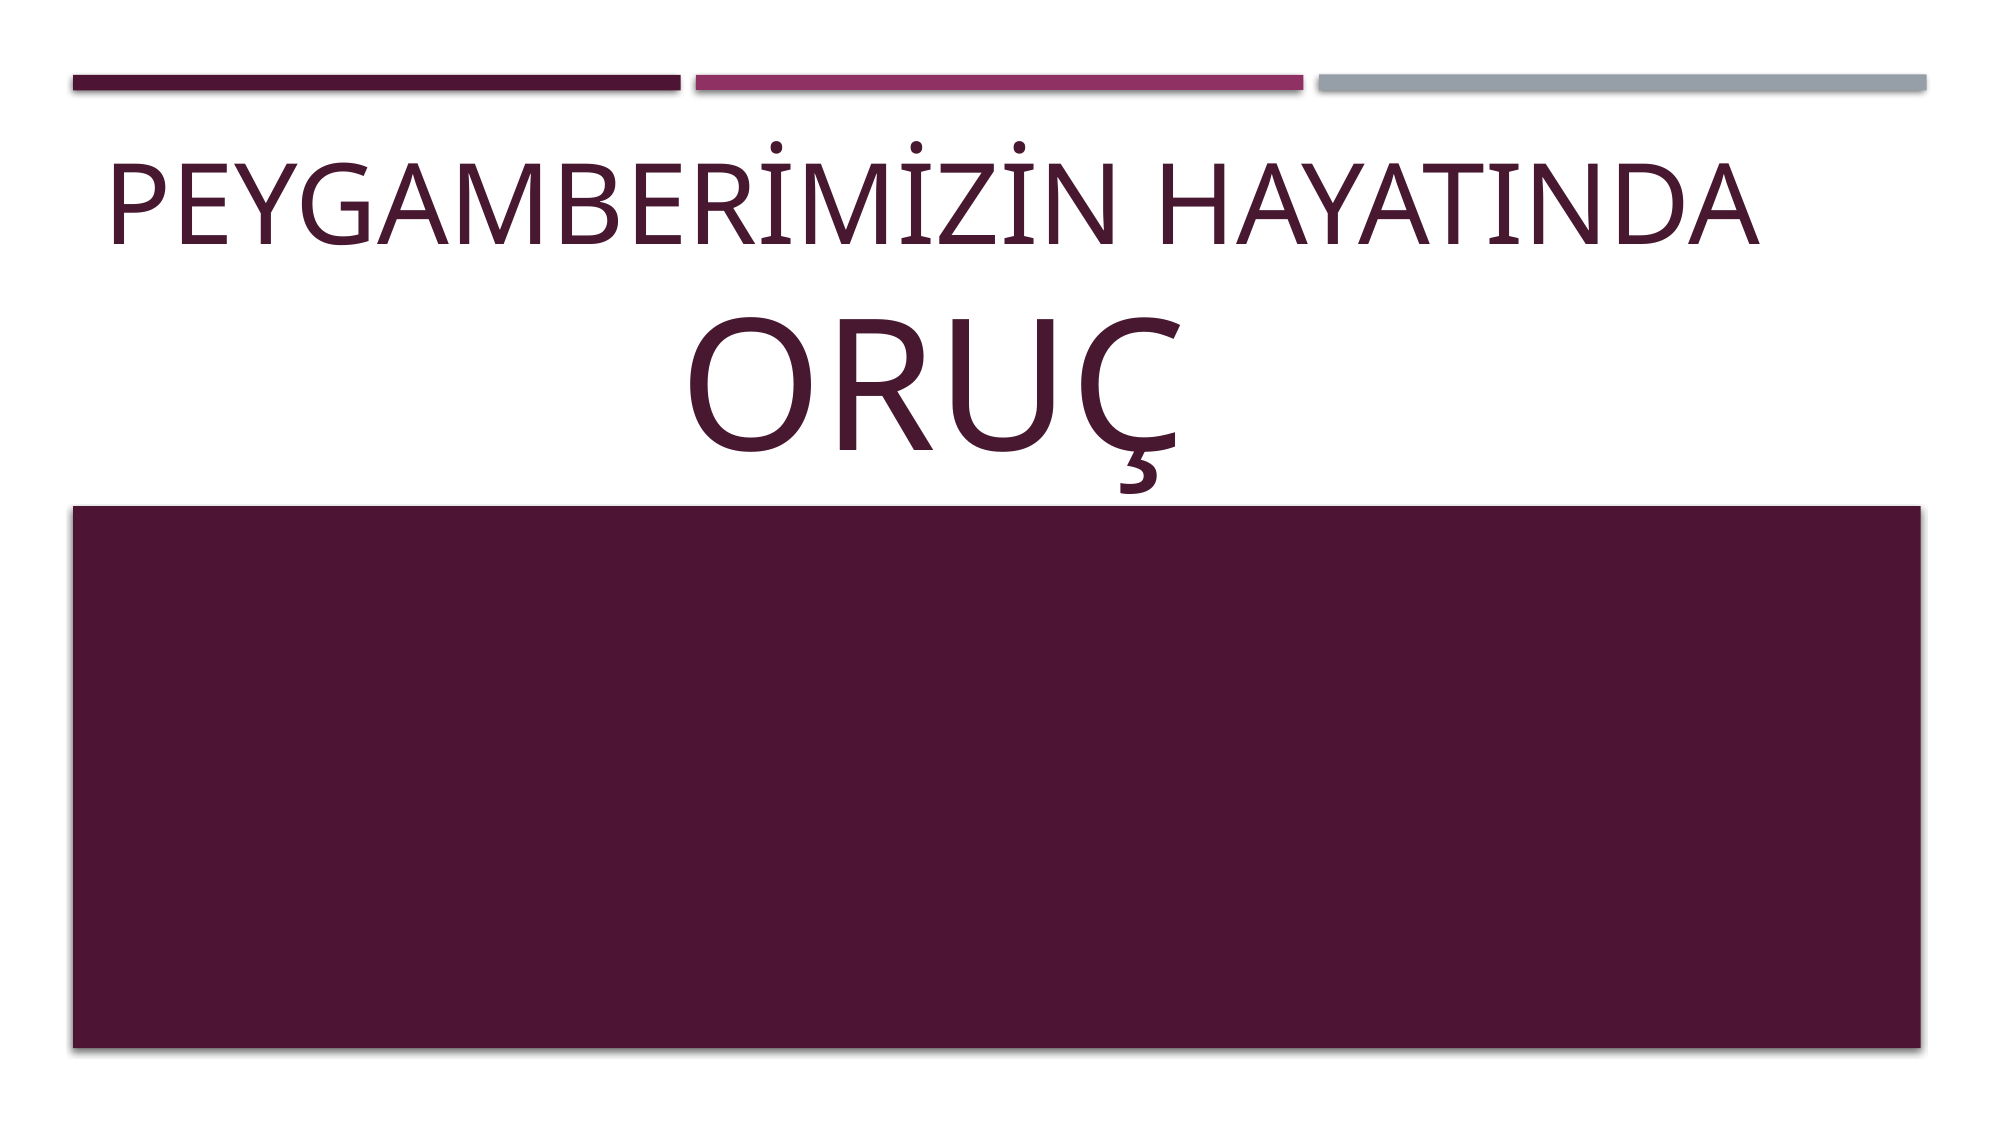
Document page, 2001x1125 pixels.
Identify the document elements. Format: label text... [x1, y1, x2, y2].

title PEYGAMBERİMİZİN HAYATINDA ORUÇ [0, 280, 1922, 495]
